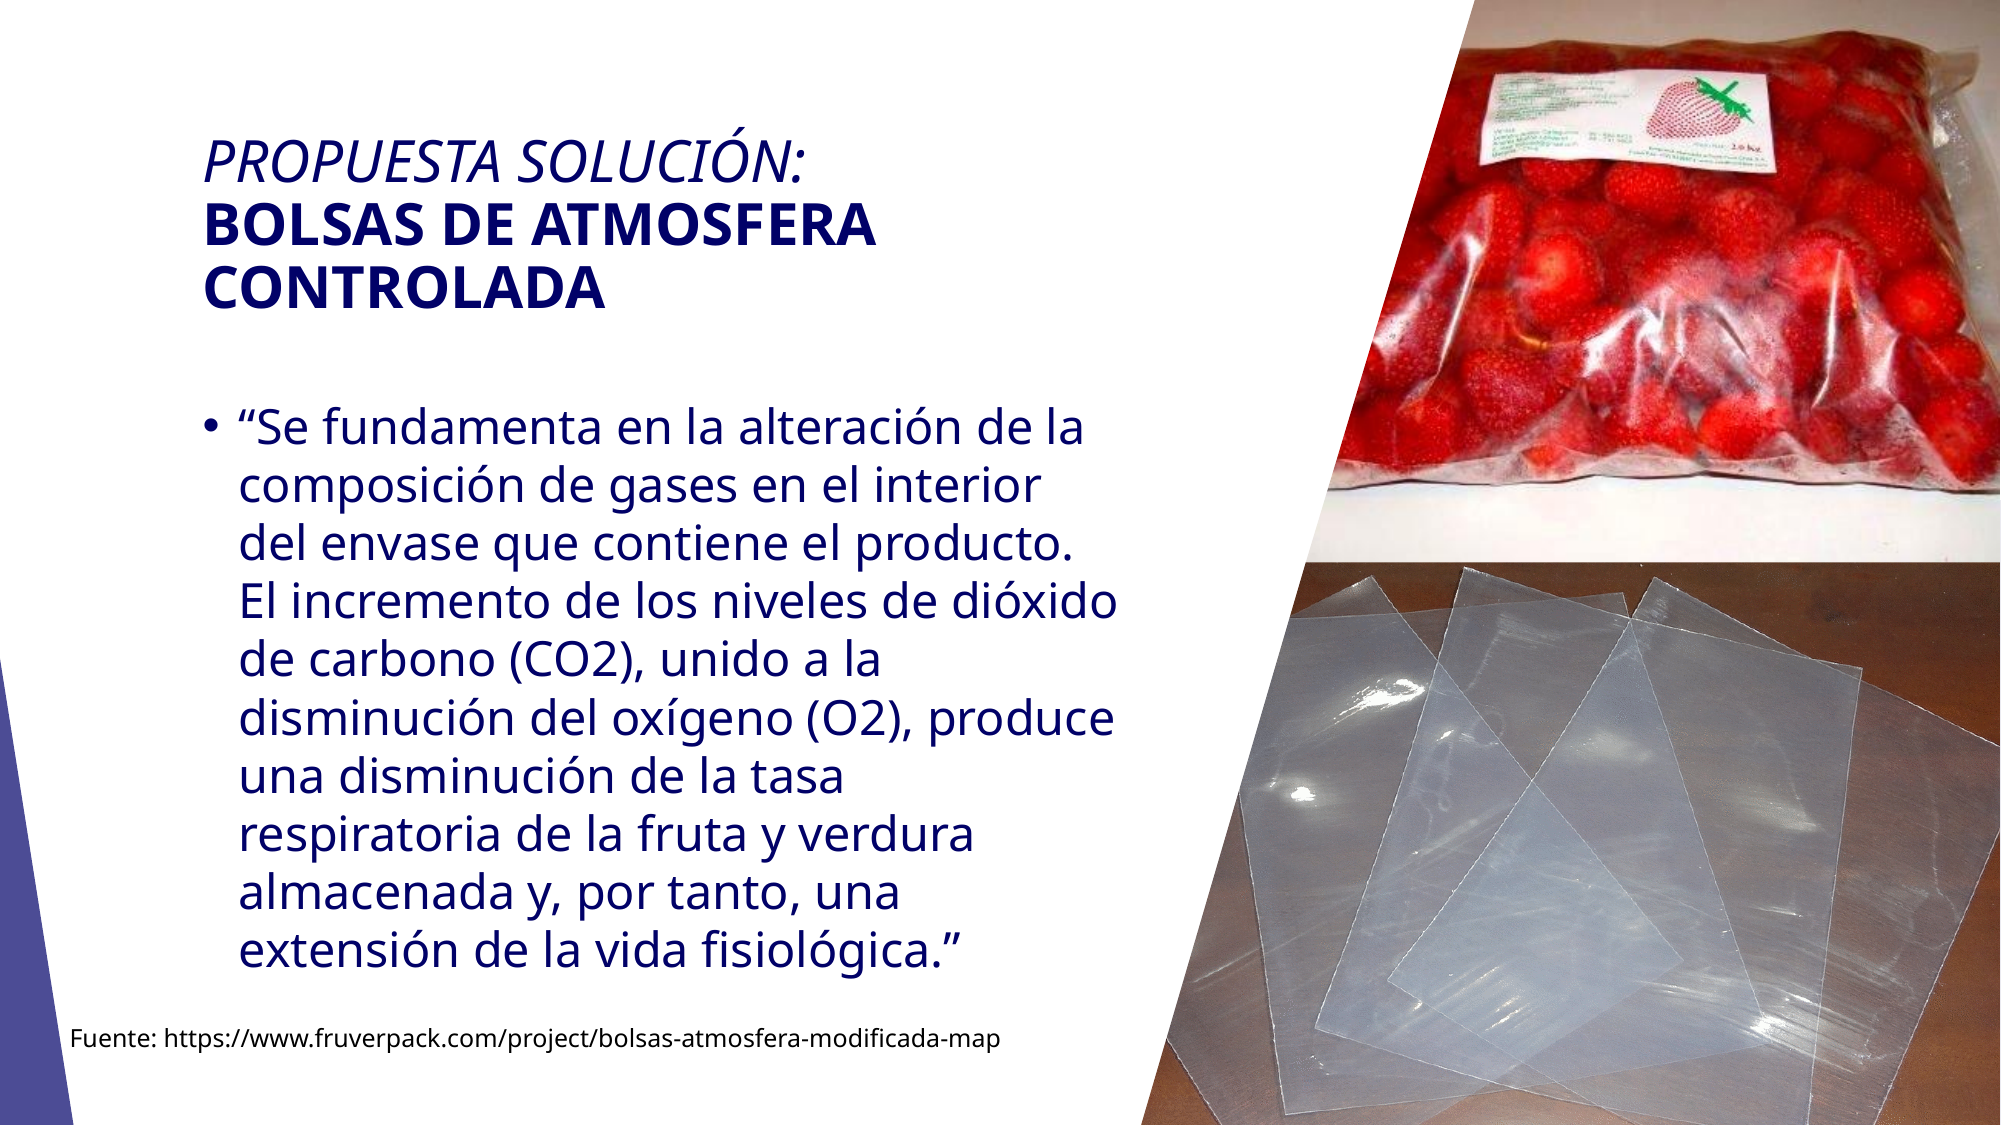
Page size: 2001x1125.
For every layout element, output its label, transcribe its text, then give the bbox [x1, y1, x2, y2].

text_box Fuente: https://www.fruverpack.com/project/bolsas-atmosfera-modificada-map [54, 1014, 1106, 1060]
text_box PROPUESTA SOLUCIÓN: BOLSAS DE ATMOSFERA CONTROLADA [187, 88, 1271, 365]
text_box “Se fundamenta en la alteración de la composición de gases en el interior del envase que contiene el producto. El incremento de los niveles de dióxido de carbono (CO2), unido a la disminución del oxígeno (O2), produce una disminución de la tasa respiratoria de la fruta y verdura almacenada y, por tanto, una extensión de la vida fisiológica.” [187, 388, 1137, 991]
picture [1136, 0, 2000, 1125]
